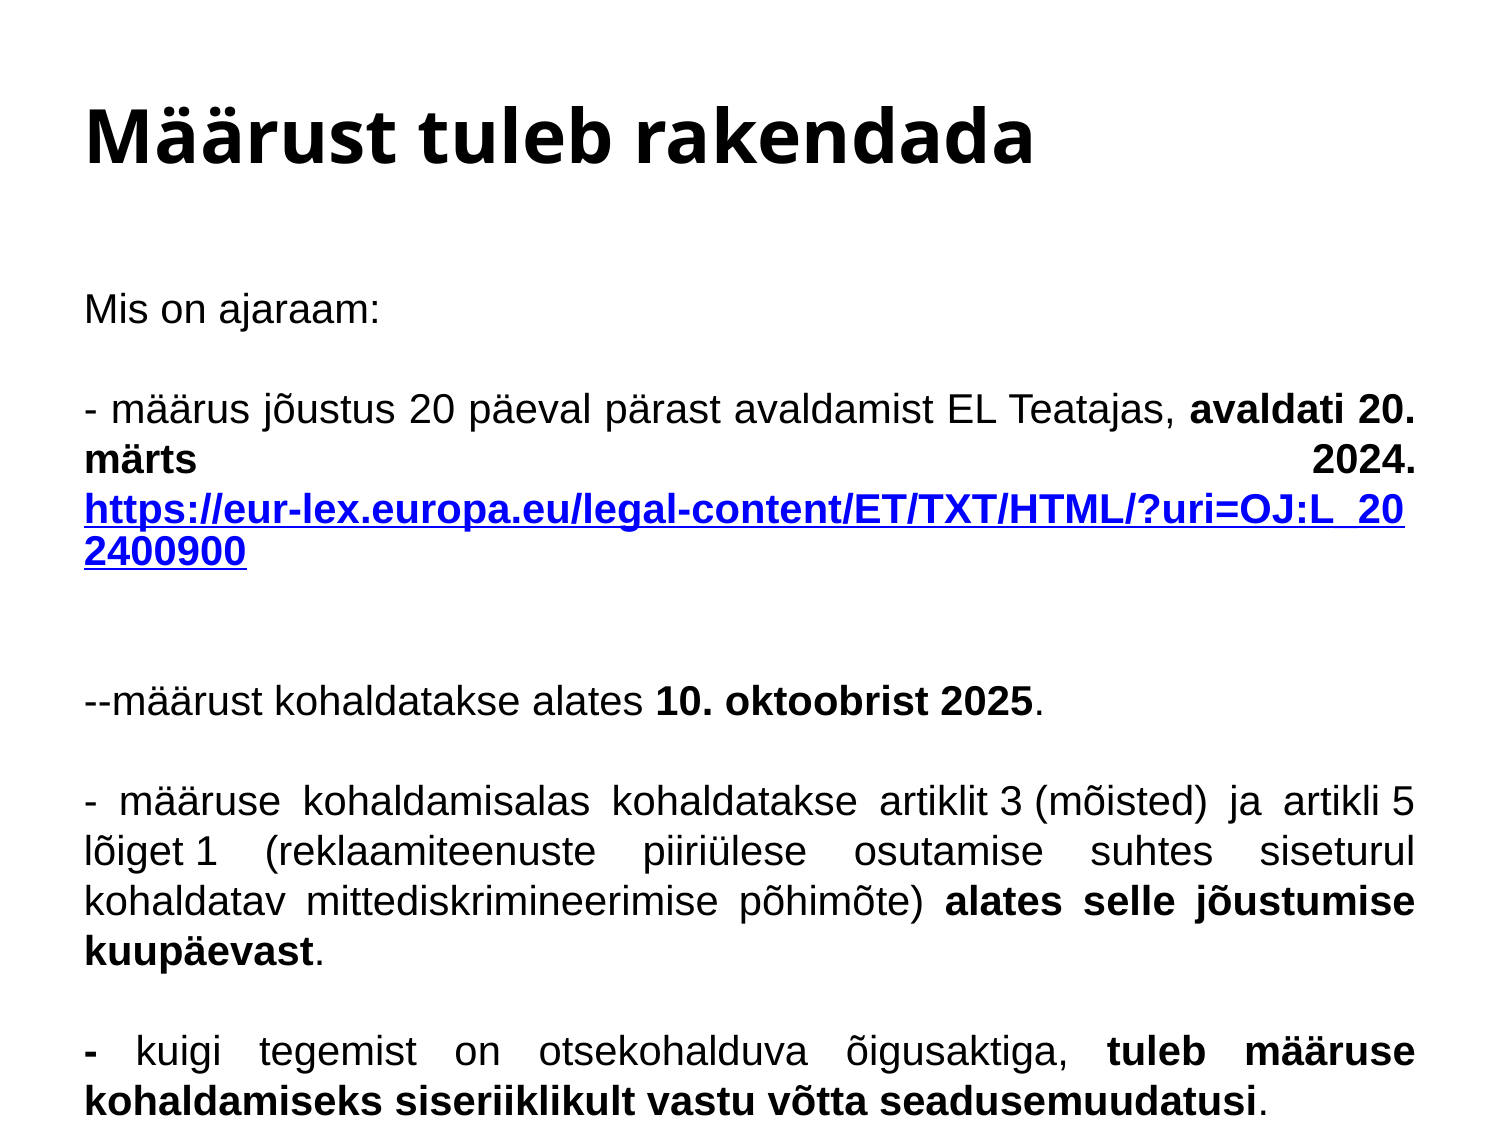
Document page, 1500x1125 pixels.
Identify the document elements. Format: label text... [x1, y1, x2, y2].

text_box Määrust tuleb rakendada [83, 88, 1284, 267]
text_box Mis on ajaraam: - määrus jõustus 20 päeval pärast avaldamist EL Teatajas, avaldati 20. märts 2024. https://eur-lex.europa.eu/legal-content/ET/TXT/HTML/?uri=OJ:L_202400900 --määrust kohaldatakse alates 10. oktoobrist 2025. - määruse kohaldamisalas kohaldatakse artiklit 3 (mõisted) ja artikli 5 lõiget 1 (reklaamiteenuste piiriülese osutamise suhtes siseturul kohaldatav mittediskrimineerimise põhimõte) alates selle jõustumise kuupäevast. - kuigi tegemist on otsekohalduva õigusaktiga, tuleb määruse kohaldamiseks siseriiklikult vastu võtta seadusemuudatusi. [83, 231, 1416, 1098]
